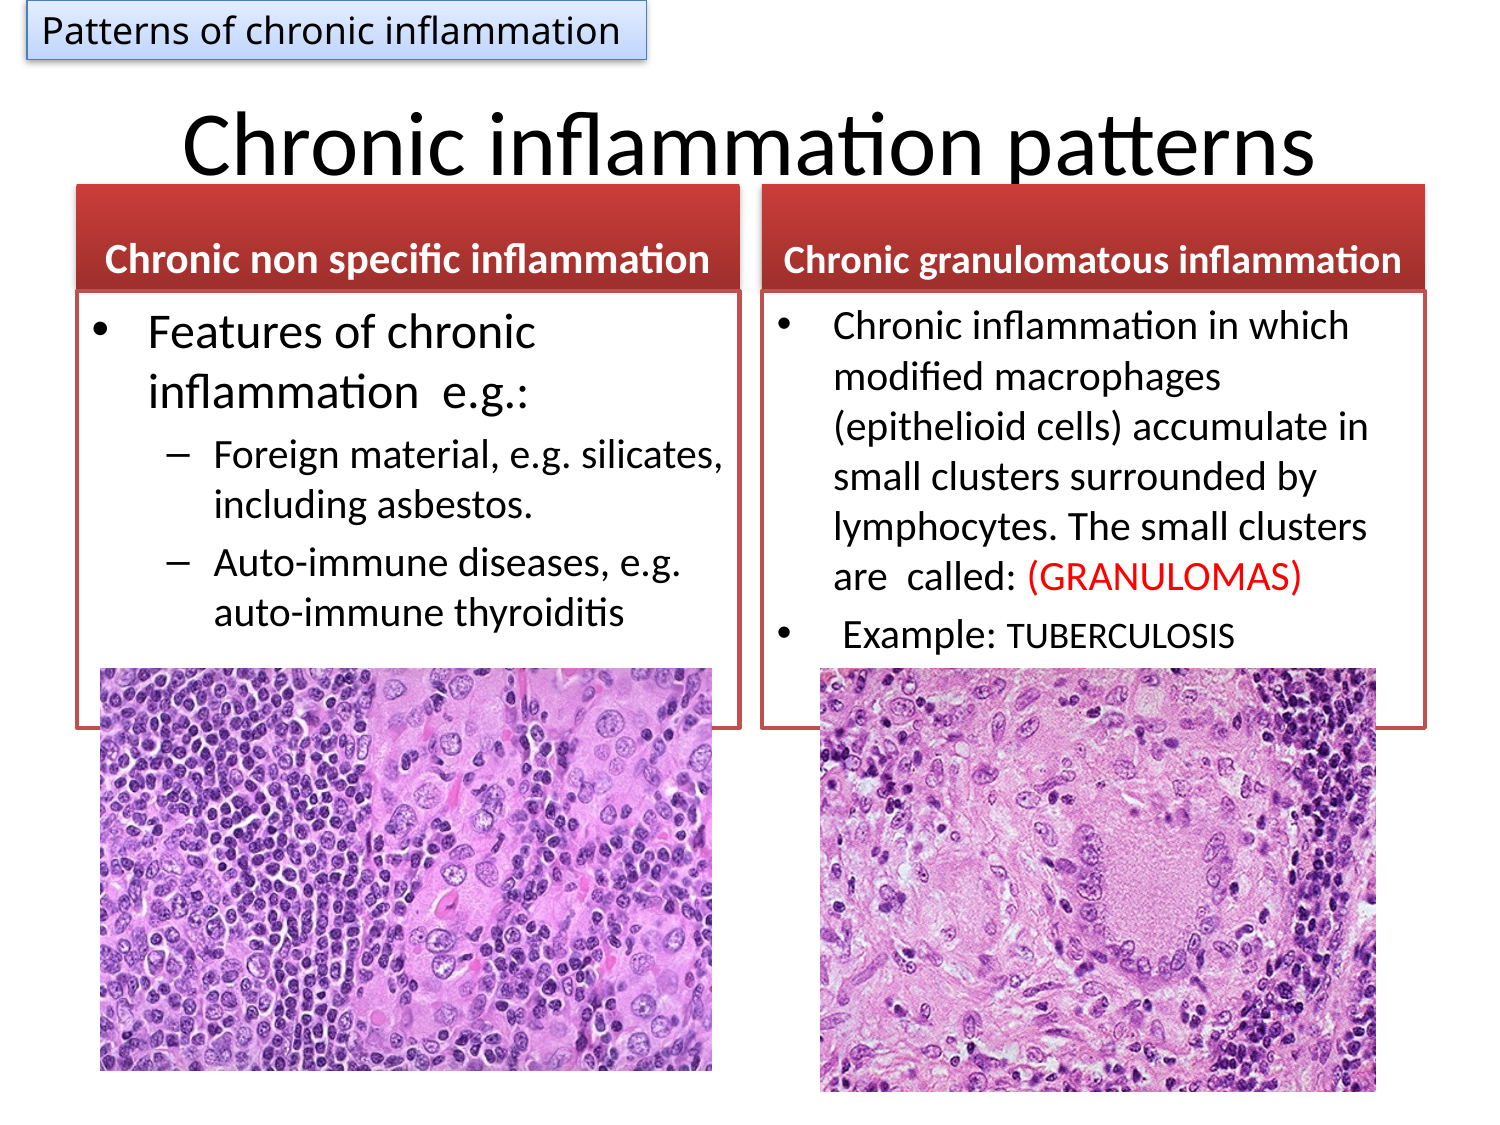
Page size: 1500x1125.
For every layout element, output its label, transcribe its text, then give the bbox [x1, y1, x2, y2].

list Features of chronic inflammation e.g.: Foreign material, e.g. silicates, including asbestos. Auto-immune diseases, e.g. auto-immune thyroiditis [75, 289, 742, 730]
list Chronic granulomatous inflammation [761, 184, 1425, 289]
list Chronic non specific inflammation [76, 184, 740, 289]
title Chronic inflammation patterns [75, 45, 1425, 233]
list Chronic inflammation in which modified macrophages (epithelioid cells) accumulate in small clusters surrounded by lymphocytes. The small clusters are called: (GRANULOMAS) Example: TUBERCULOSIS [760, 289, 1427, 730]
picture [820, 668, 1377, 1092]
picture [100, 668, 713, 1071]
text_box Patterns of chronic inflammation [26, 0, 647, 60]
